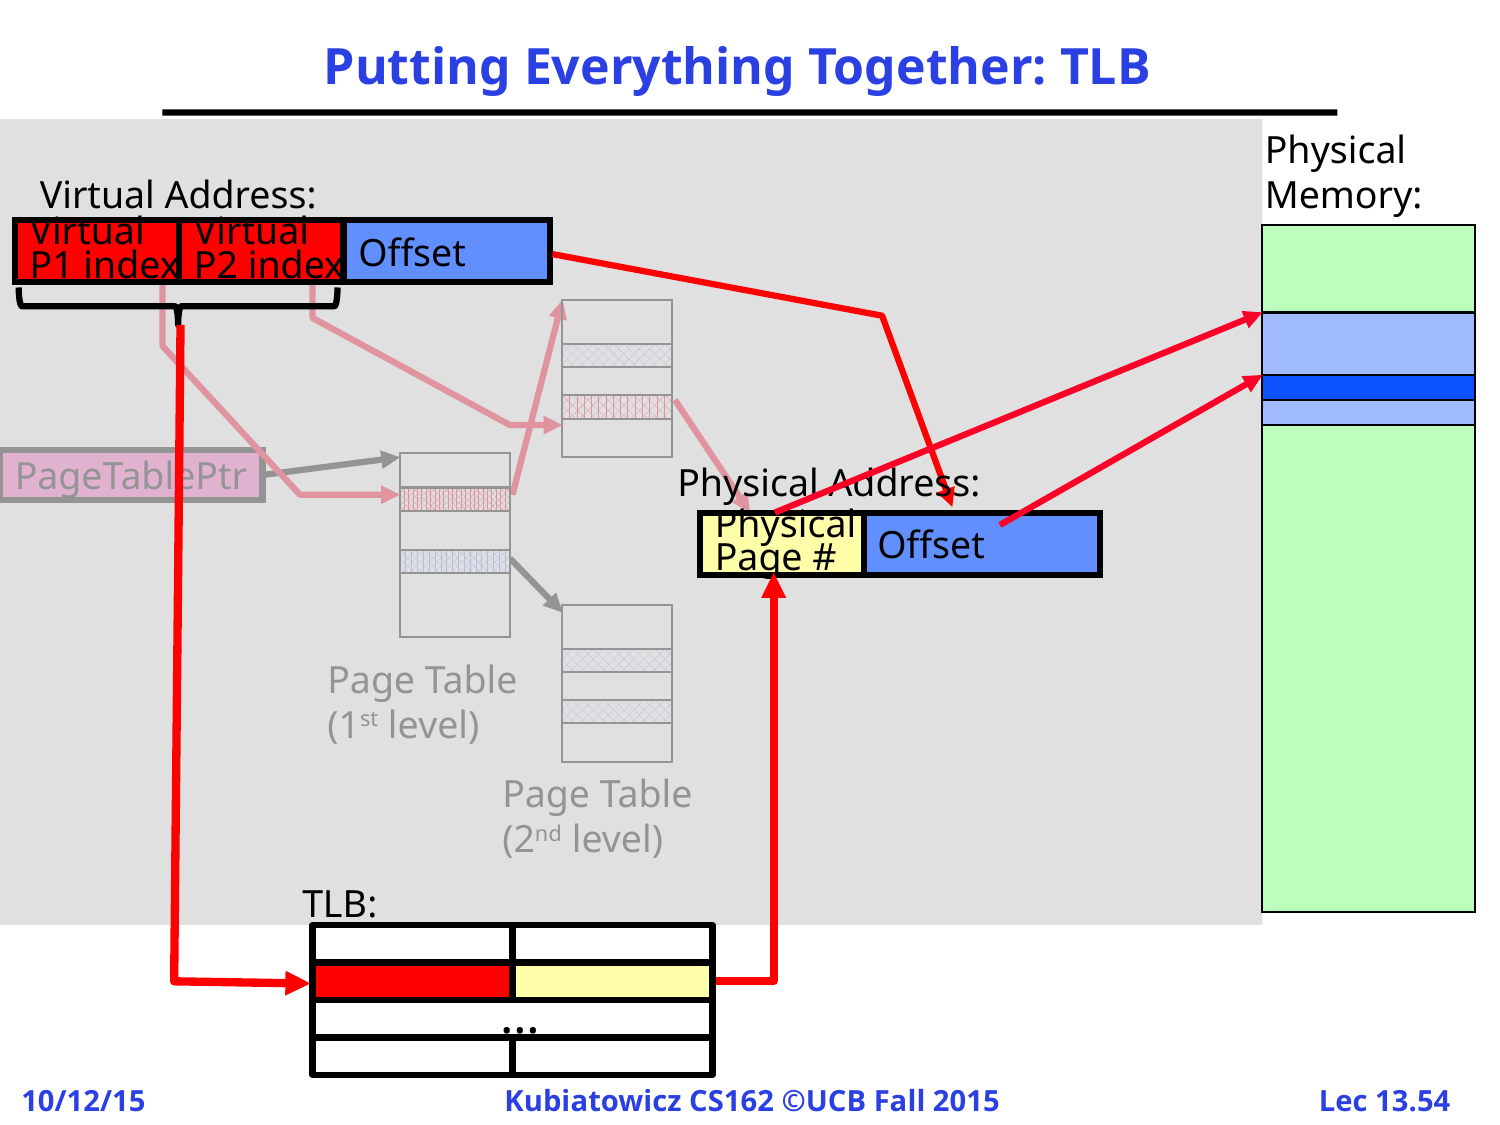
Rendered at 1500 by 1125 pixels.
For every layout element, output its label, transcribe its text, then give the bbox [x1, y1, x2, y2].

text_box Virtual P1 index [14, 220, 180, 283]
text_box [1262, 400, 1475, 425]
text_box Virtual Address: [24, 163, 500, 220]
text_box [552, 254, 931, 451]
text_box [0, 119, 1262, 925]
text_box [1262, 312, 1475, 375]
text_box [774, 311, 1263, 513]
text_box Physical Memory: [1249, 119, 1475, 224]
text_box Physical Address: [662, 451, 922, 511]
text_box [18, 287, 338, 325]
text_box Offset [344, 220, 550, 283]
text_box [1262, 375, 1475, 400]
text_box [775, 378, 1263, 925]
text_box [1262, 224, 1475, 312]
text_box Physical Address: [782, 451, 1088, 511]
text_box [287, 872, 713, 1076]
text_box Virtual P2 index [180, 220, 344, 283]
text_box [716, 572, 780, 982]
title Putting Everything Together: TLB [62, 24, 1413, 113]
text_box Physical Page # [699, 512, 864, 575]
text_box Offset [864, 512, 1100, 575]
text_box [1262, 425, 1475, 913]
text_box [174, 324, 288, 984]
text_box [999, 375, 1263, 526]
